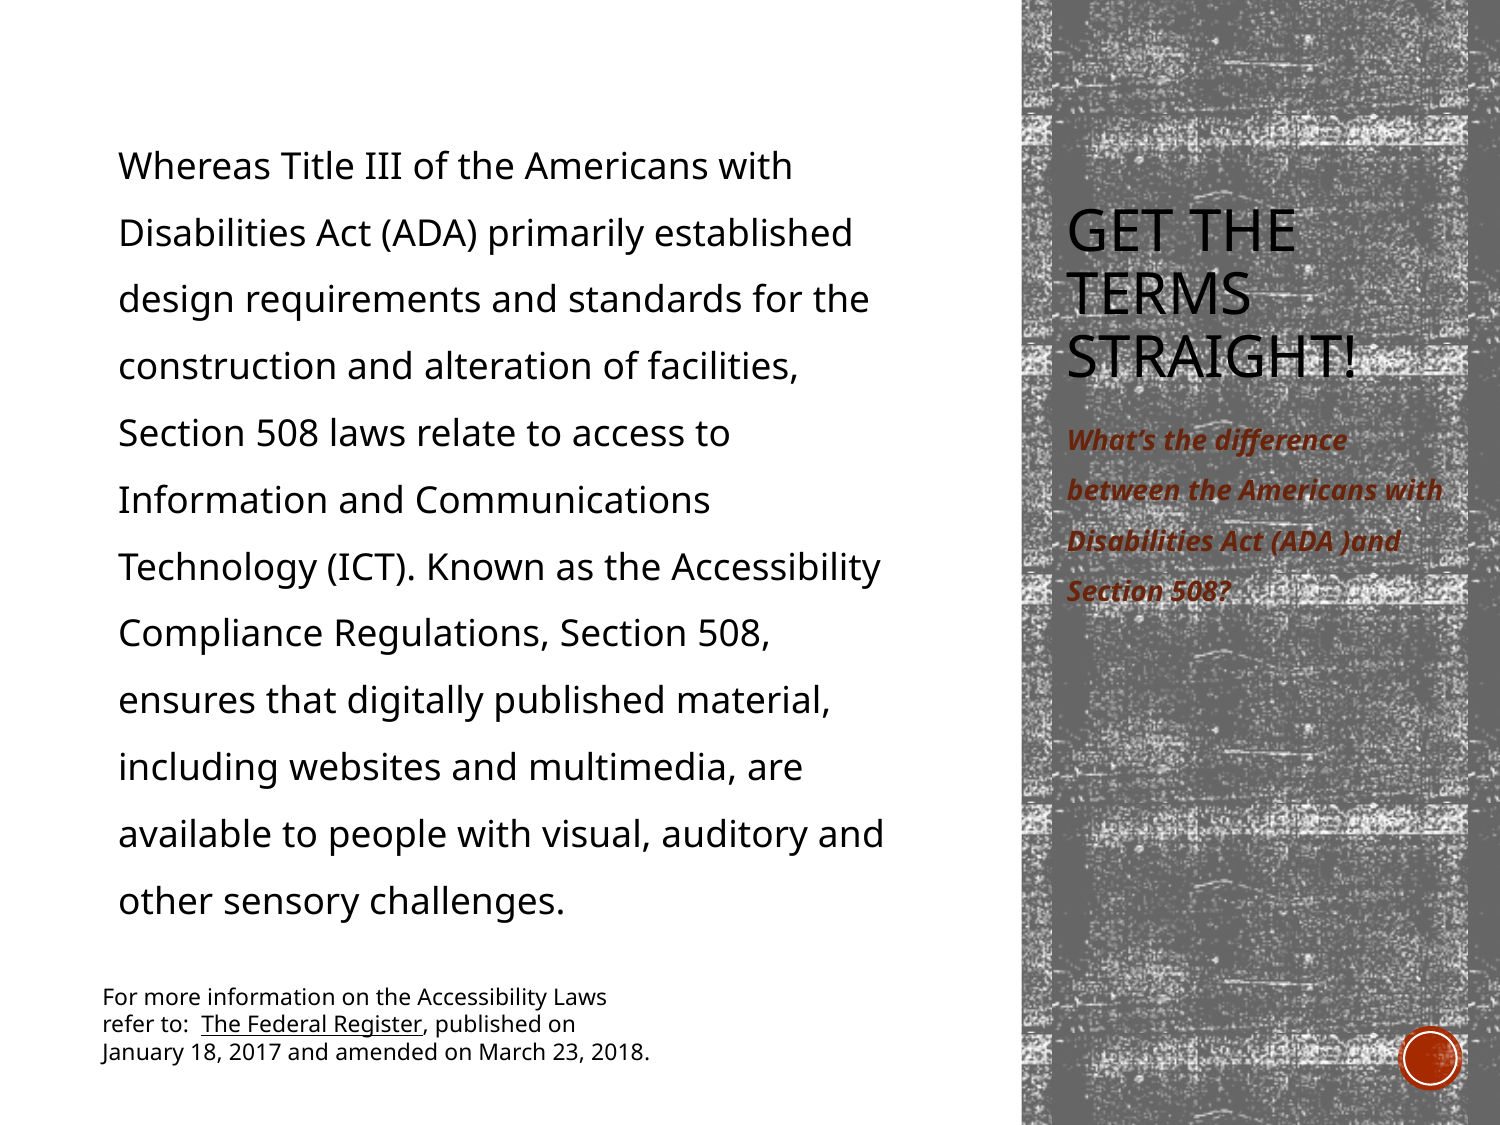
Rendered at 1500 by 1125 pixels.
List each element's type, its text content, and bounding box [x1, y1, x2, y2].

text_box For more information on the Accessibility Laws refer to: The Federal Register, published on January 18, 2017 and amended on March 23, 2018. [87, 975, 675, 1073]
list What’s the difference between the Americans with Disabilities Act (ADA )and Section 508? [1051, 397, 1463, 938]
title Get the terms straight! [1051, 112, 1446, 397]
list Whereas Title III of the Americans with Disabilities Act (ADA) primarily established design requirements and standards for the construction and alteration of facilities, Section 508 laws relate to access to Information and Communications Technology (ICT). Known as the Accessibility Compliance Regulations, Section 508, ensures that digitally published material, including websites and multimedia, are available to people with visual, auditory and other sensory challenges. [103, 112, 929, 936]
